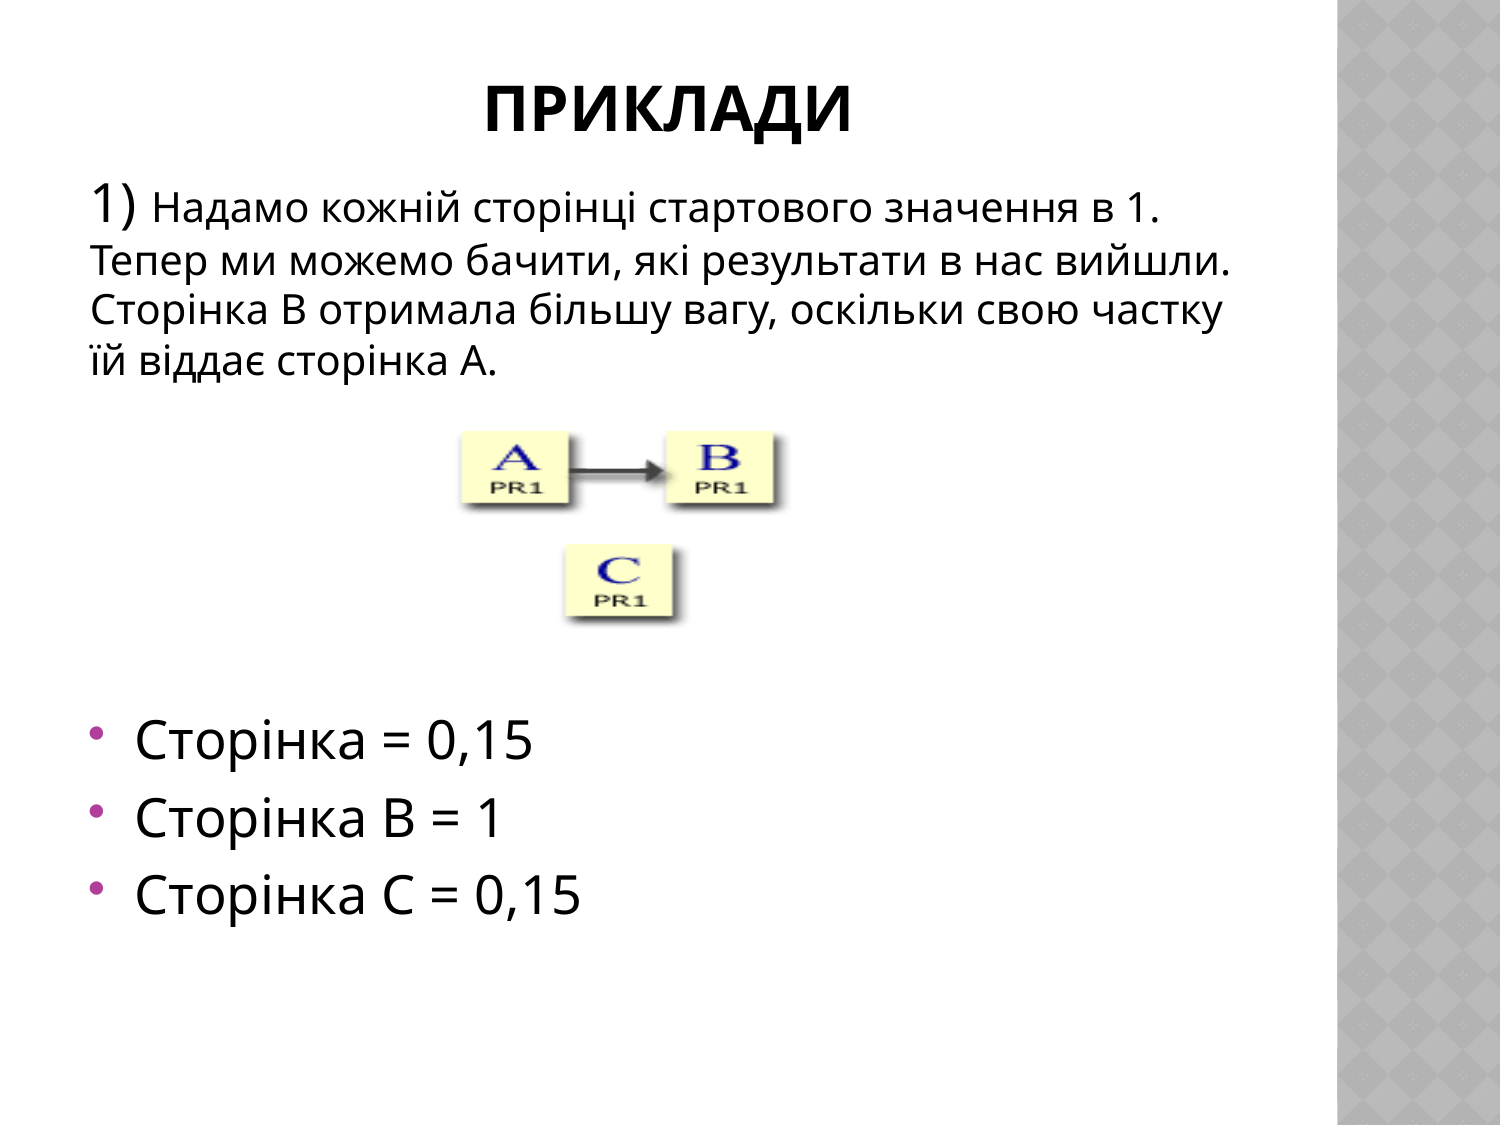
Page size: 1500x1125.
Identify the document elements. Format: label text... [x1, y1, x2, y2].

list 1) Надамо кожній сторінці стартового значення в 1. Тепер ми можемо бачити, які результати в нас вийшли. Сторінка B отримала більшу вагу, оскільки свою частку їй віддає сторінка А. Сторінка = 0,15 Сторінка B = 1 Сторінка C = 0,15 [75, 160, 1263, 1059]
title Приклади [75, 66, 1263, 160]
picture [442, 420, 798, 633]
